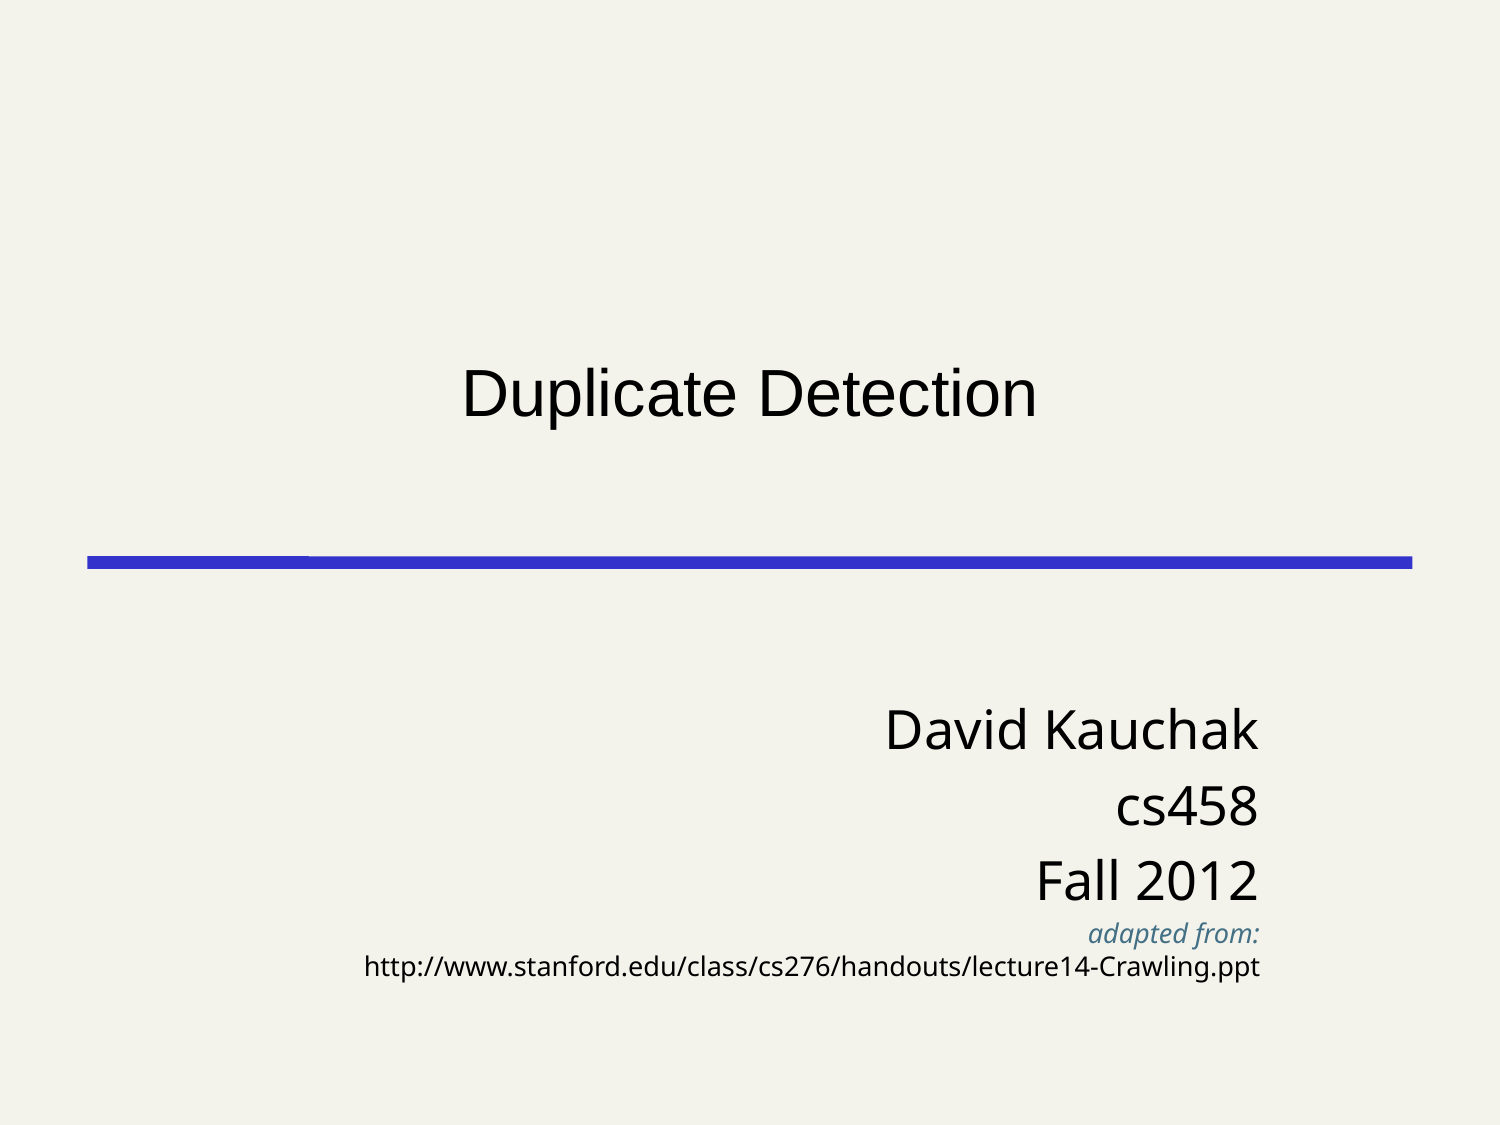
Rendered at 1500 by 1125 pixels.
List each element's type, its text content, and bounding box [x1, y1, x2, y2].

subtitle David Kauchak cs458 Fall 2012 adapted from: http://www.stanford.edu/class/cs276/handouts/lecture14-Crawling.ppt [224, 687, 1276, 976]
title Duplicate Detection [112, 249, 1388, 438]
